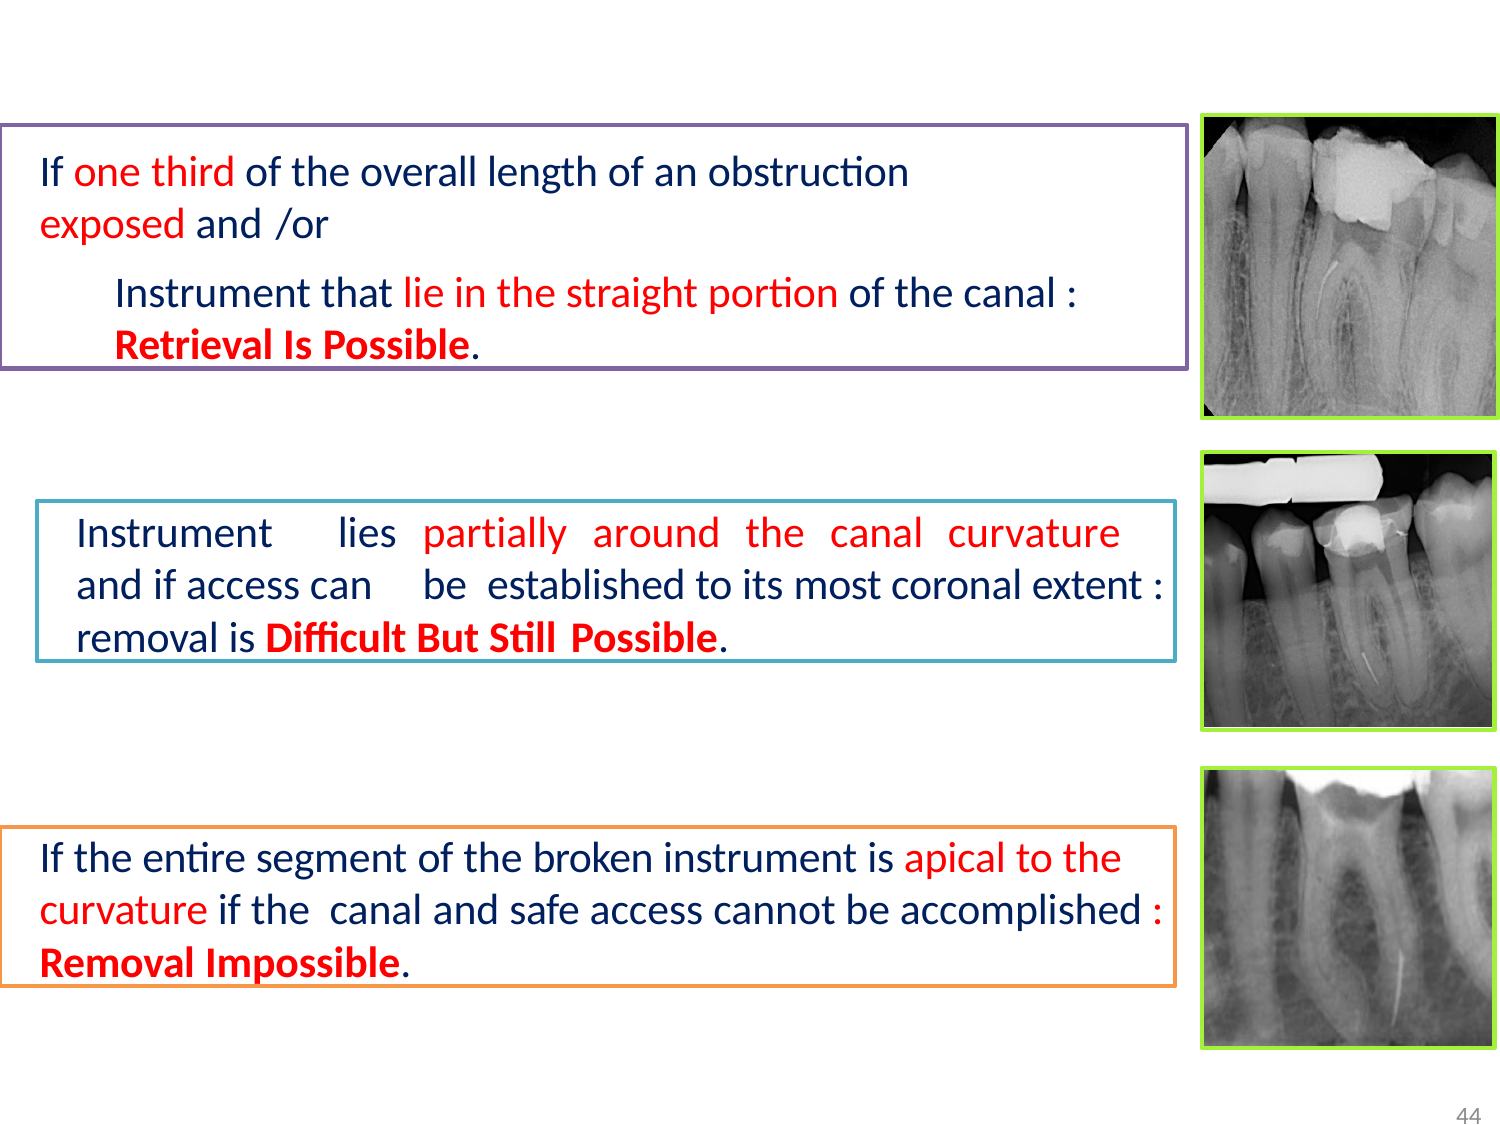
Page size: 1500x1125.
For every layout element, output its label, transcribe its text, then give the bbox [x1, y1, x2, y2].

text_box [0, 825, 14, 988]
slide_number 44 [1443, 1059, 1482, 1125]
text_box If one third of the overall length of an obstruction can be exposed and /or Instrument that lie in the straight portion of the canal : Retrieval Is Possible. [0, 123, 1189, 371]
footer [14, 772, 395, 1125]
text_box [1199, 112, 1500, 1051]
text_box Instrument lies partially around the canal curvature and if access can be established to its most coronal extent : removal is Difficult But Still Possible. [35, 499, 1177, 663]
text_box If the entire segment of the broken instrument is apical to the curvature if the canal and safe access cannot be accomplished : Removal Impossible. [395, 825, 1177, 988]
